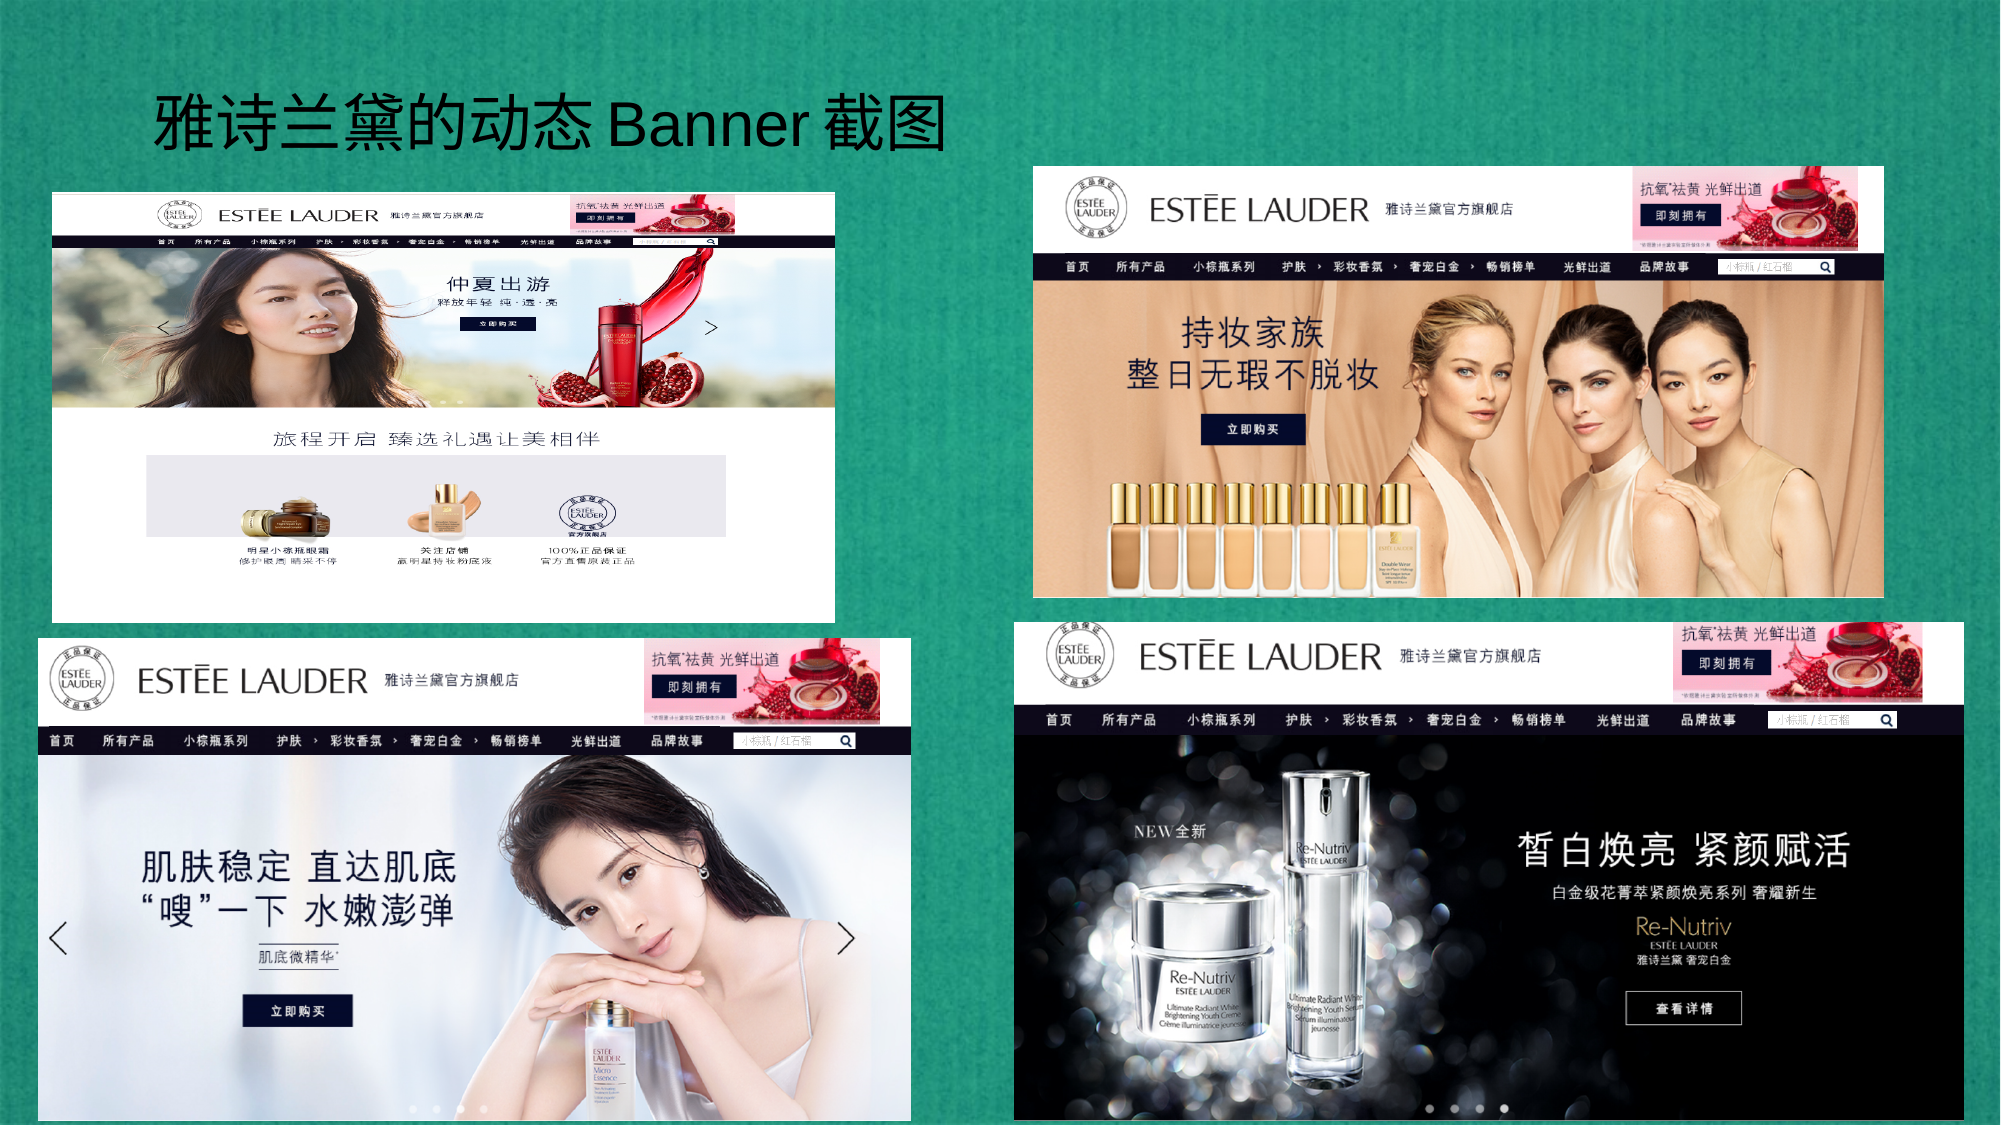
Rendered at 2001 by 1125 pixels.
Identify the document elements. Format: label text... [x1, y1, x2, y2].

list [52, 192, 835, 623]
title 雅诗兰黛的动态Banner截图 [137, 59, 1863, 168]
picture [0, 0, 2001, 1125]
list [1033, 166, 1884, 598]
